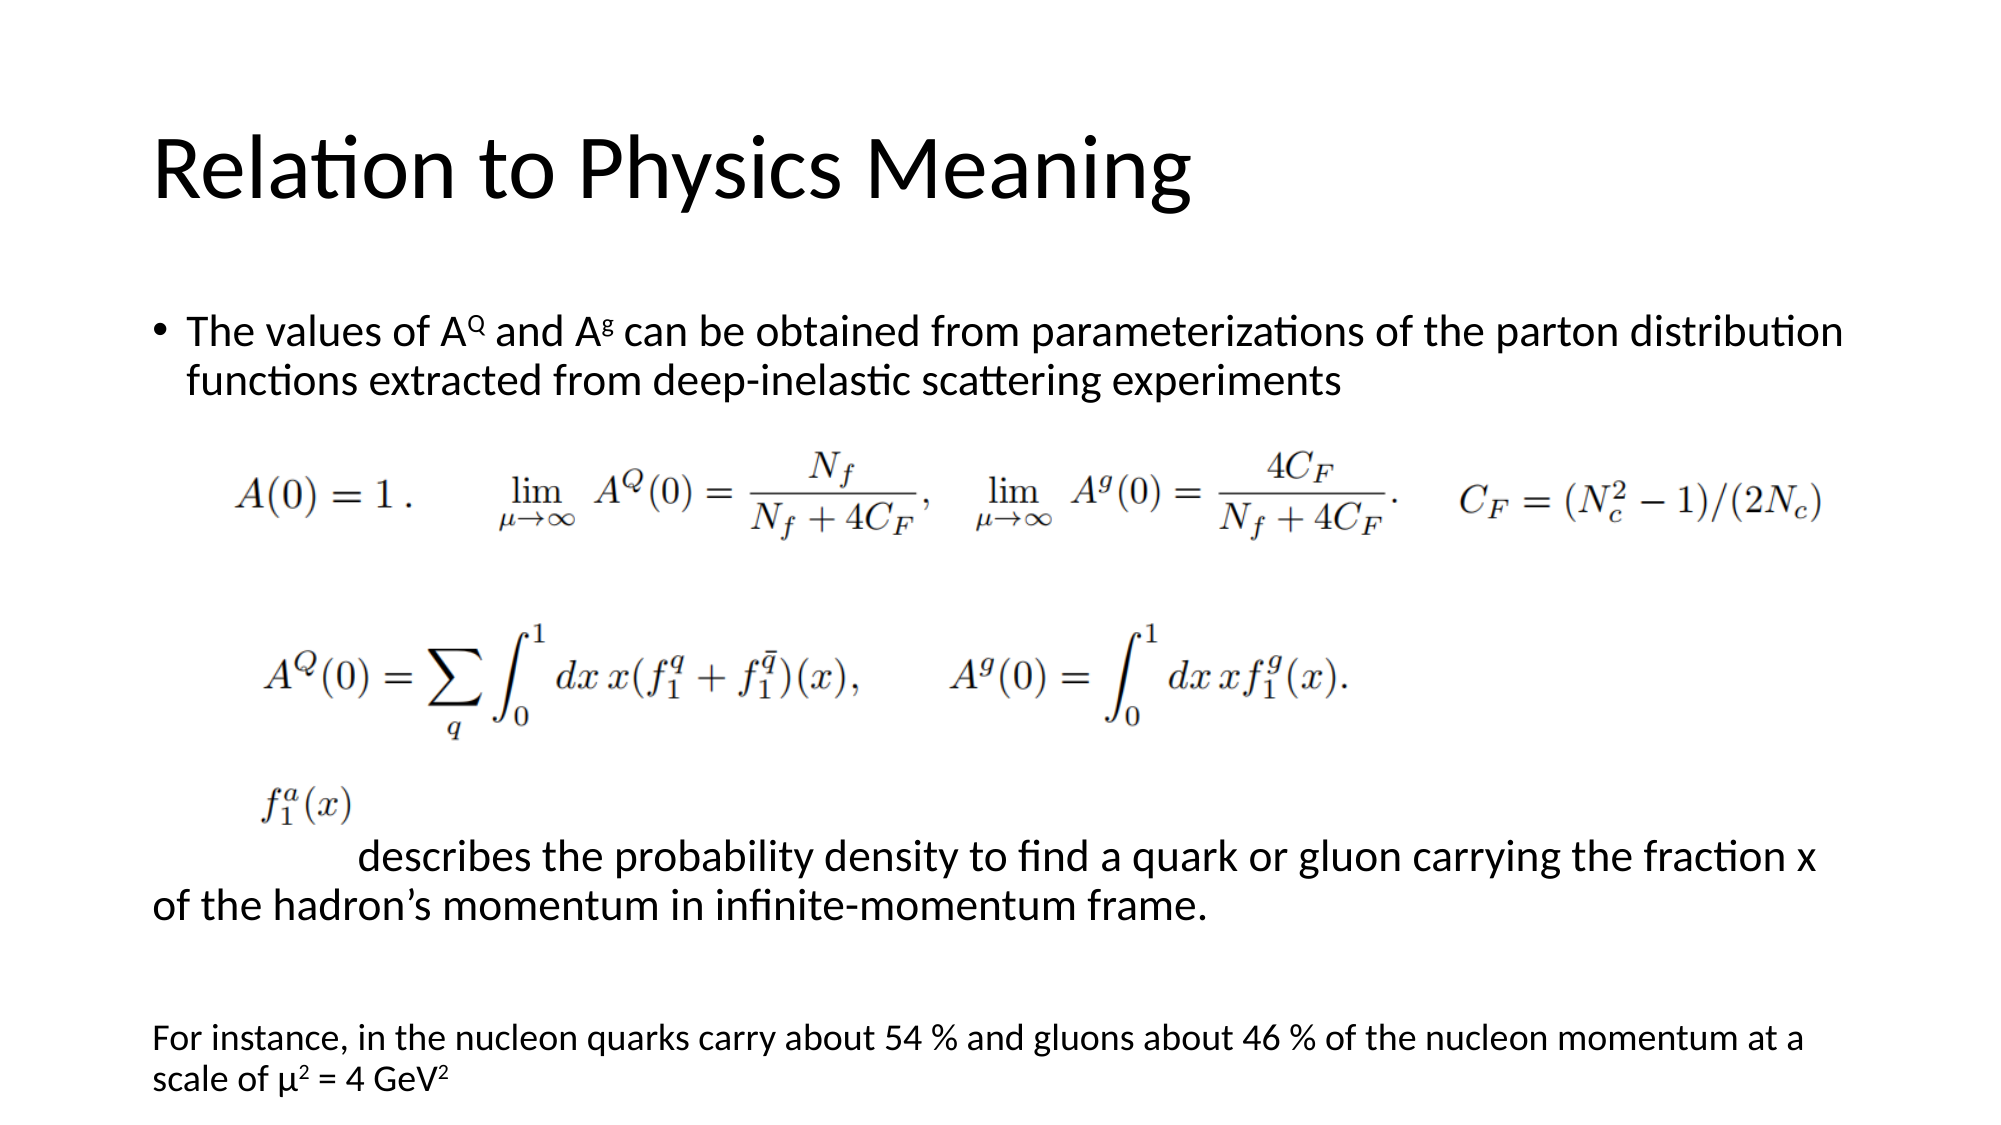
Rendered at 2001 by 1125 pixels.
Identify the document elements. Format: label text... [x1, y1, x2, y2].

slide_number [1412, 1042, 1863, 1103]
list The values of AQ and Ag can be obtained from parameterizations of the parton distribution functions extracted from deep-inelastic scattering experiments describes the probability density to find a quark or gluon carrying the fraction x of the hadron’s momentum in infinite-momentum frame. For instance, in the nucleon quarks carry about 54 % and gluons about 46 % of the nucleon momentum at a scale of µ2 = 4 GeV2 [137, 299, 1863, 1111]
picture [490, 422, 1413, 567]
title Relation to Physics Meaning [137, 59, 1863, 278]
picture [1448, 462, 1827, 527]
picture [251, 598, 1368, 831]
picture [210, 446, 428, 543]
